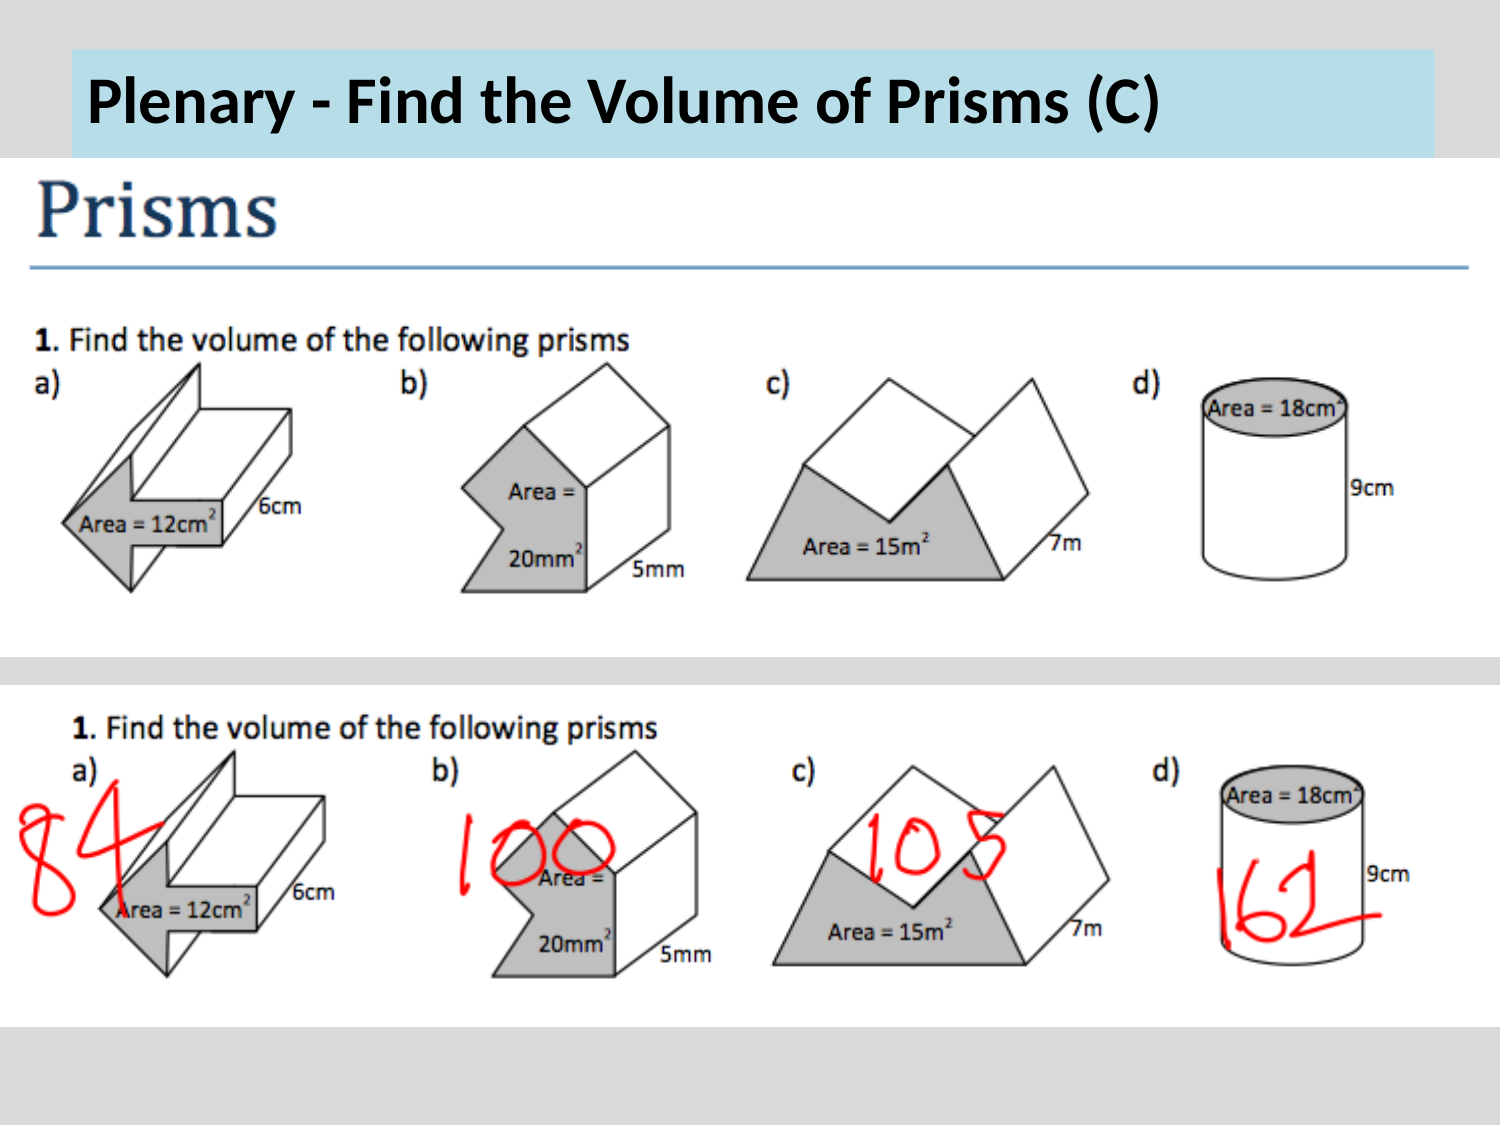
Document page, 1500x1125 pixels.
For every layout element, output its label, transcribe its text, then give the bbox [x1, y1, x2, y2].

picture [0, 157, 1500, 658]
picture [0, 685, 1500, 1027]
subtitle Plenary - Find the Volume of Prisms (C) [72, 49, 1435, 156]
